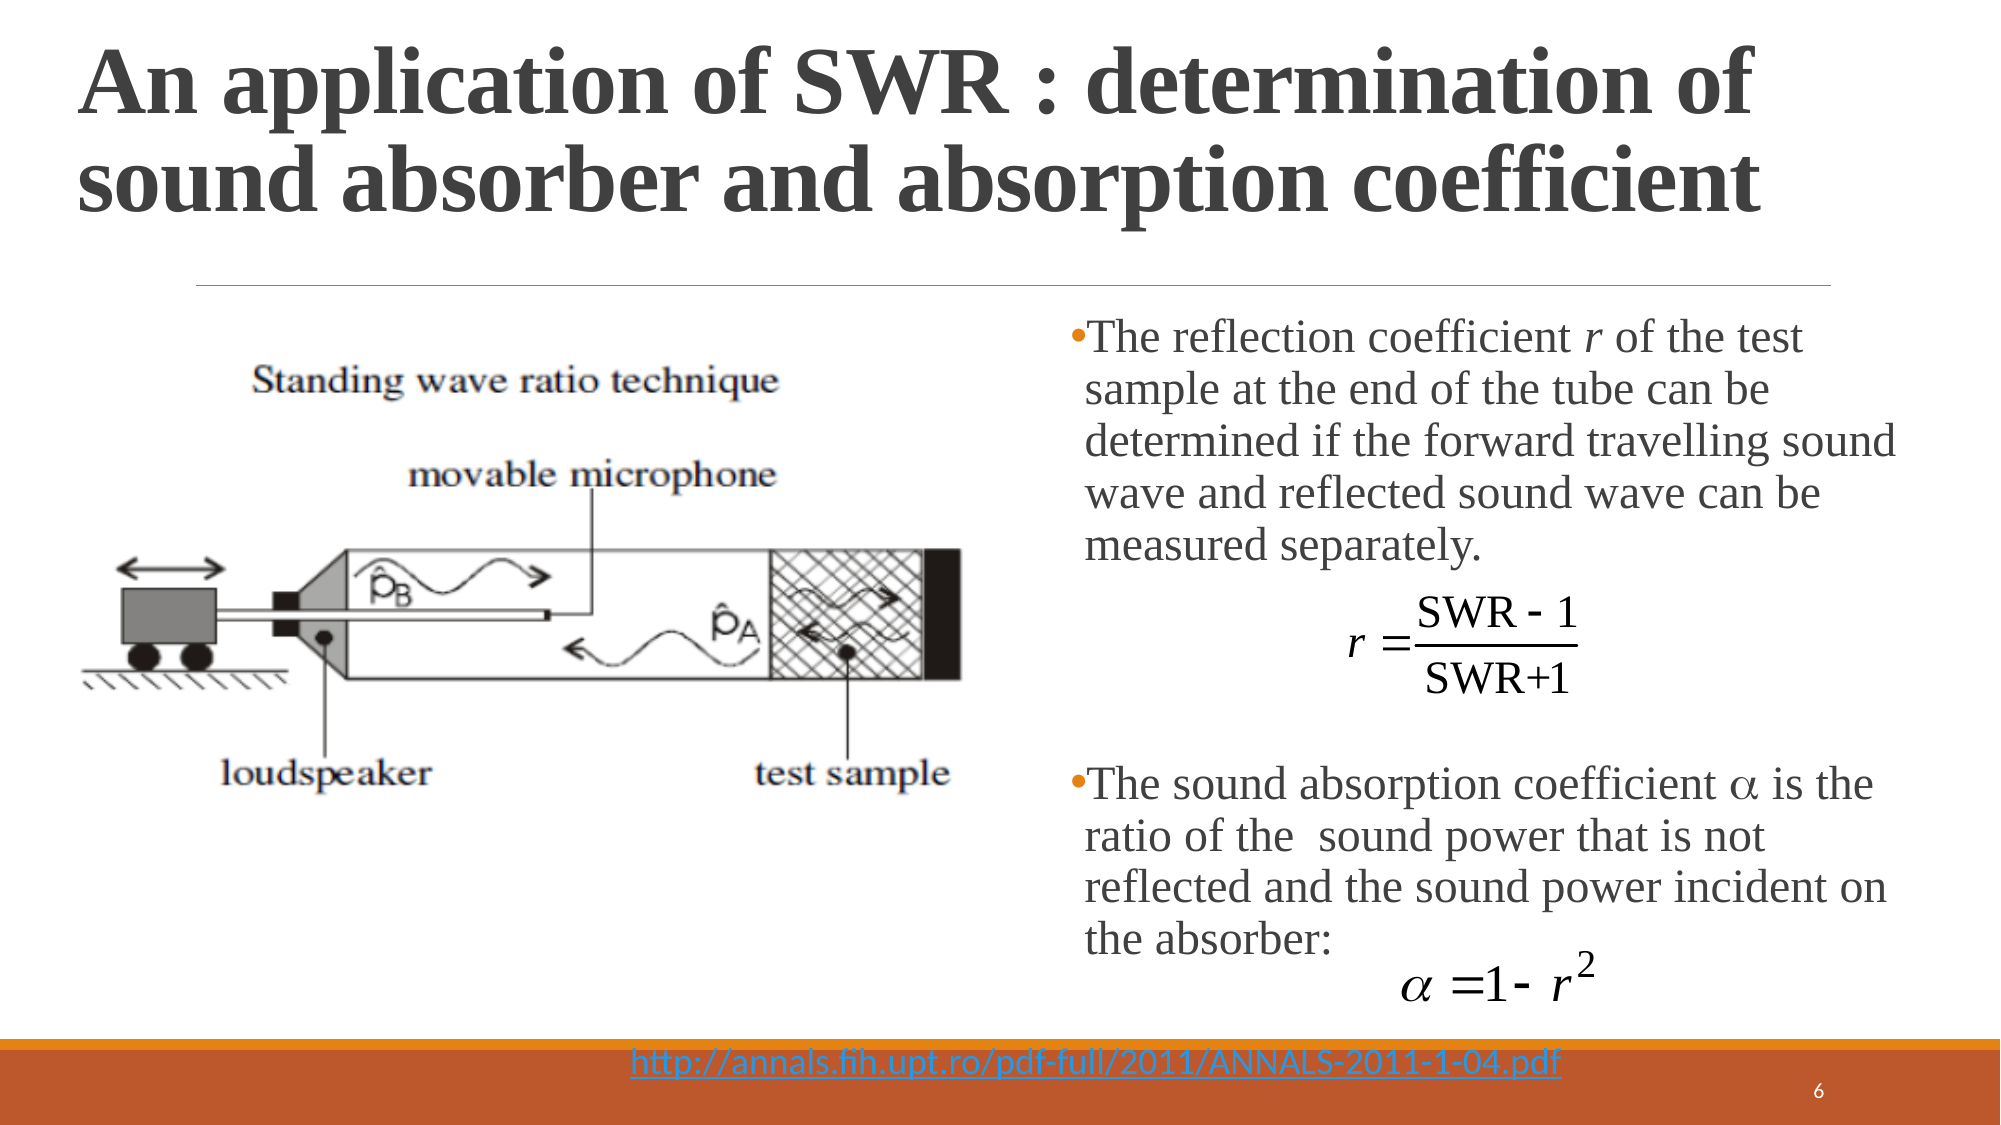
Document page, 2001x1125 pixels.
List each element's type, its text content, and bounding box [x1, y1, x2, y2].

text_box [1392, 934, 1605, 1015]
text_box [1339, 582, 1589, 705]
slide_number 6 [1624, 1059, 1840, 1120]
title An application of SWR : determination of sound absorber and absorption coefficient [62, 0, 1842, 239]
picture [0, 362, 1023, 805]
text_box http://annals.fih.upt.ro/pdf-full/2011/ANNALS-2011-1-04.pdf [615, 1029, 1577, 1090]
list The reflection coefficient r of the test sample at the end of the tube can be determined if the forward travelling sound wave and reflected sound wave can be measured separately. The sound absorption coefficient  is the ratio of the sound power that is not reflected and the sound power incident on the absorber: [1070, 303, 1927, 975]
